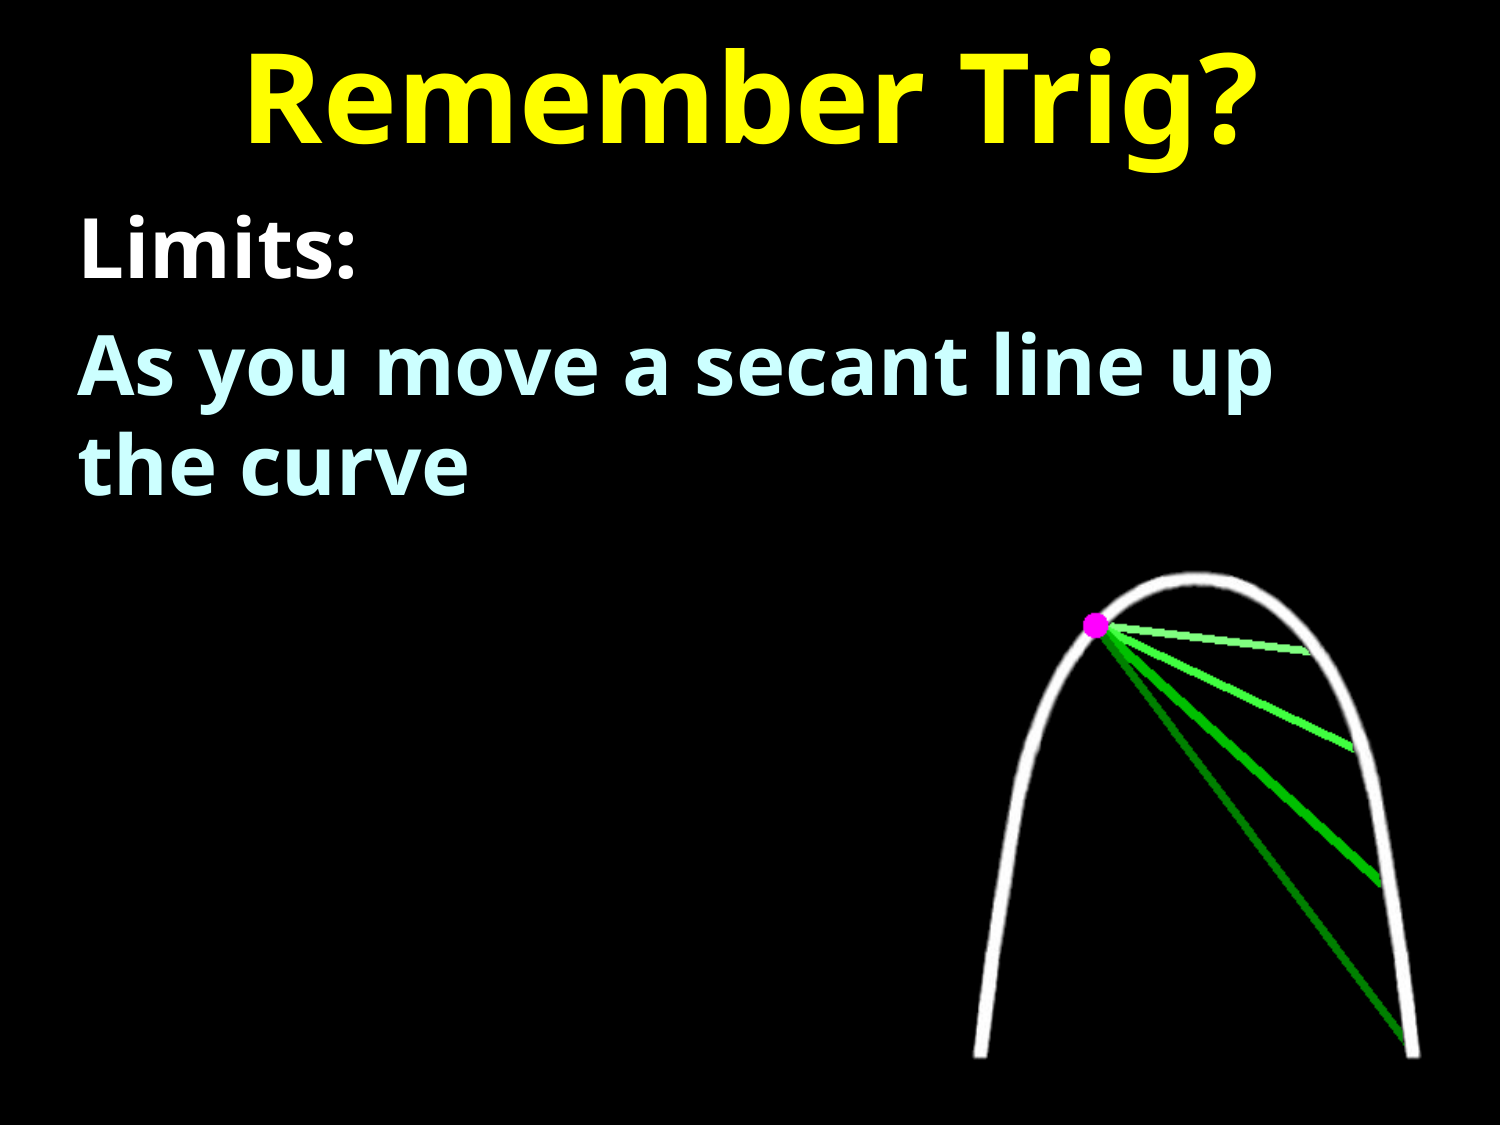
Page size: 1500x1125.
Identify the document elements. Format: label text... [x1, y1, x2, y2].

picture [825, 411, 1451, 1082]
title Remember Trig? [0, 0, 1500, 188]
list Limits: As you move a secant line up the curve [62, 187, 1413, 1113]
